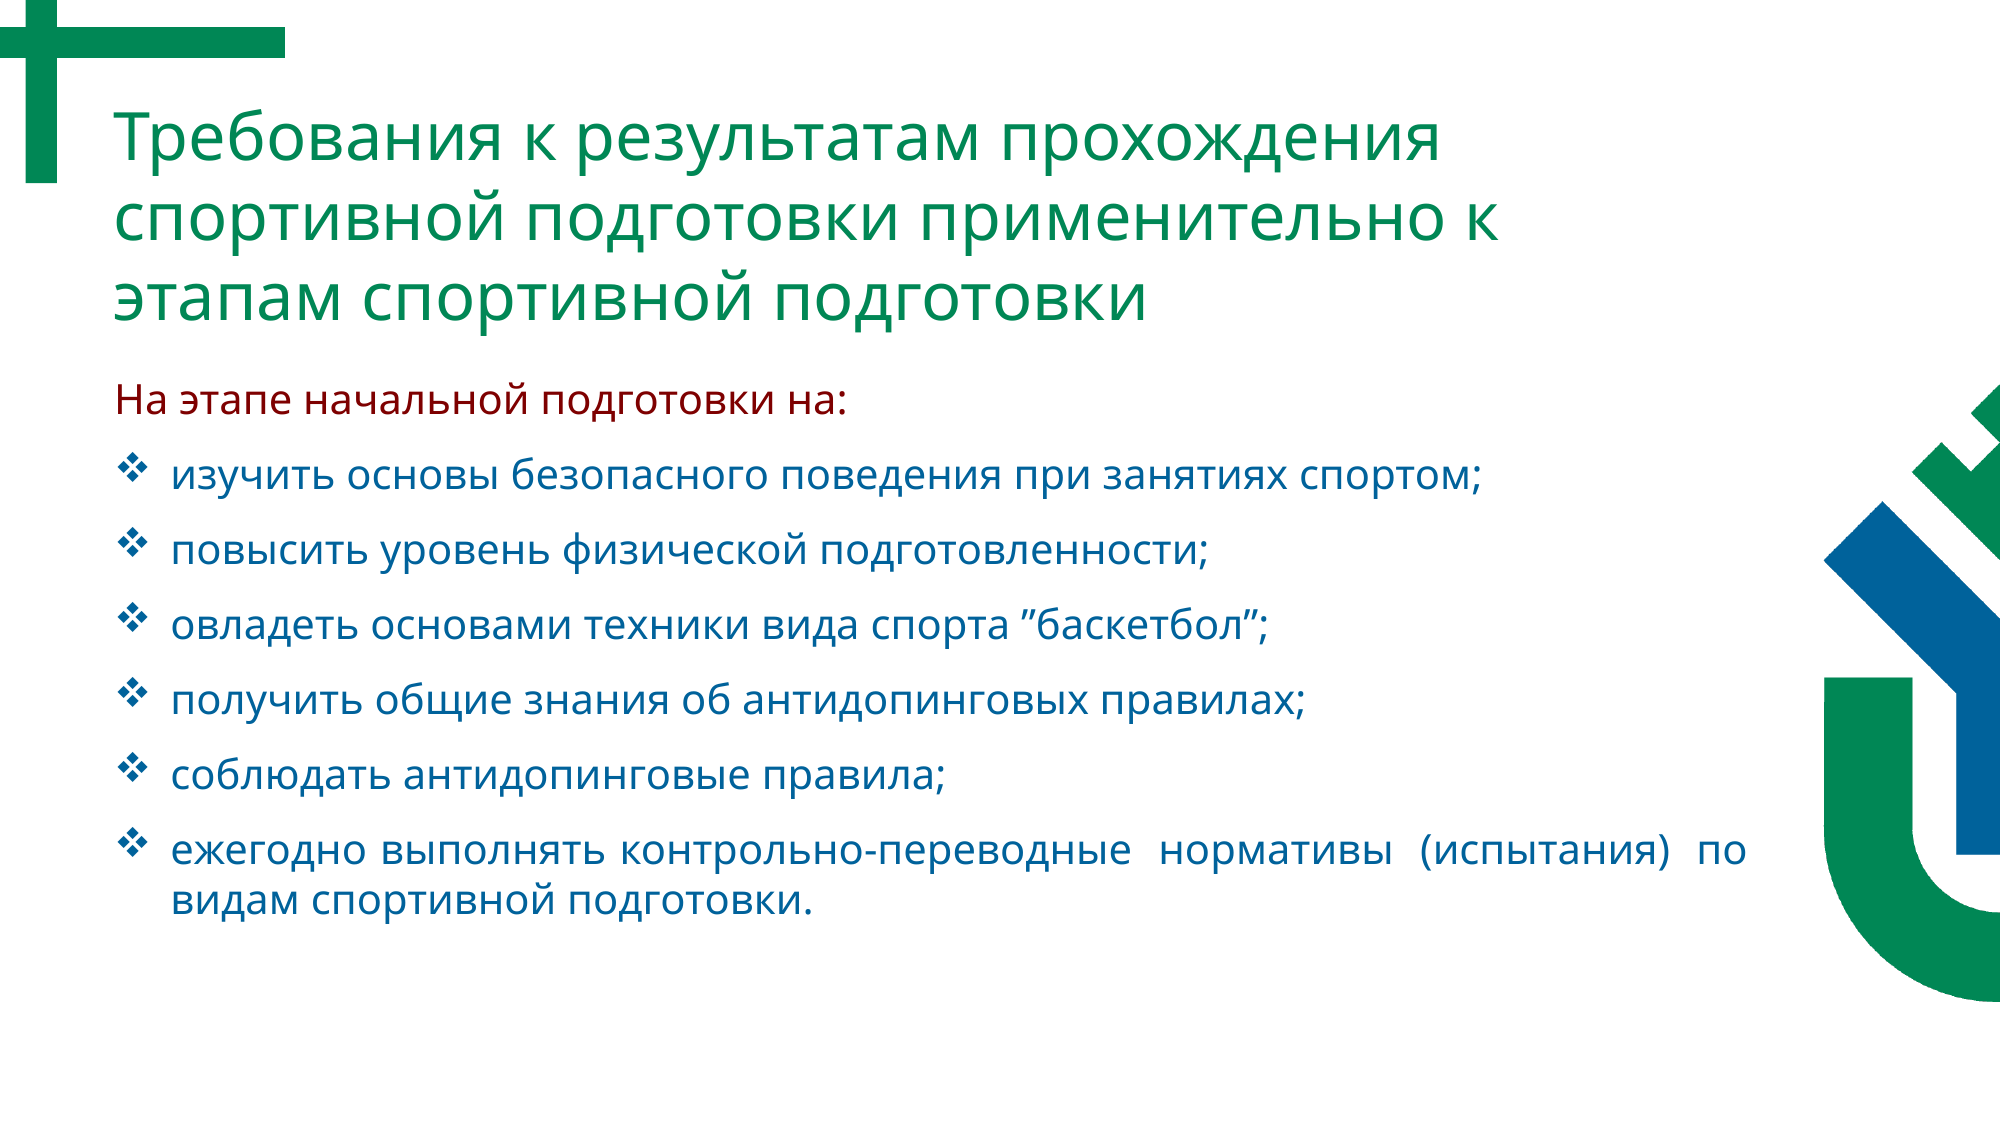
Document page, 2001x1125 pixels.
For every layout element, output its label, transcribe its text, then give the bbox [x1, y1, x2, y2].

picture [1822, 381, 2000, 1005]
list На этапе начальной подготовки на: изучить основы безопасного поведения при занятиях спортом; повысить уровень физической подготовленности; овладеть основами техники вида спорта ”баскетбол”; получить общие знания об антидопинговых правилах; соблюдать антидопинговые правила; ежегодно выполнять контрольно-переводные нормативы (испытания) по видам спортивной подготовки. [99, 365, 1764, 1041]
text_box Требования к результатам прохождения спортивной подготовки применительно к этапам спортивной подготовки [97, 84, 1725, 344]
